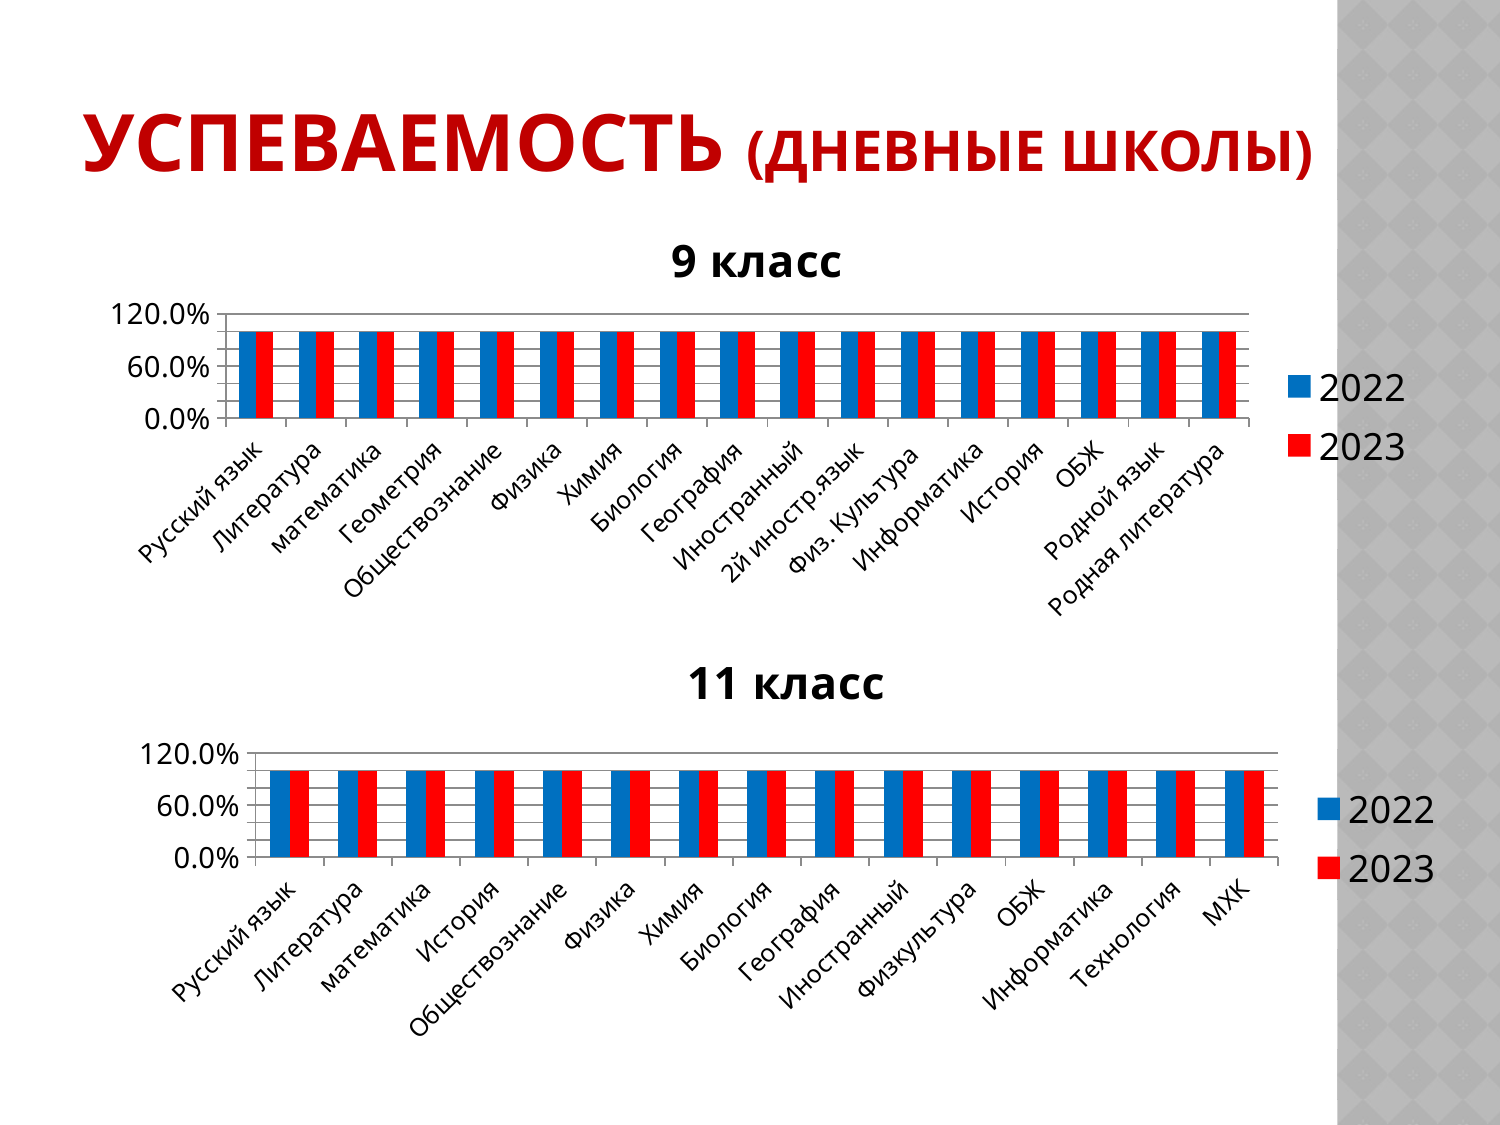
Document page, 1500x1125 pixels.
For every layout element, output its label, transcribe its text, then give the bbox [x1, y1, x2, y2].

chart [82, 198, 1461, 1056]
title Успеваемость (дневные школы) [75, 45, 1425, 188]
